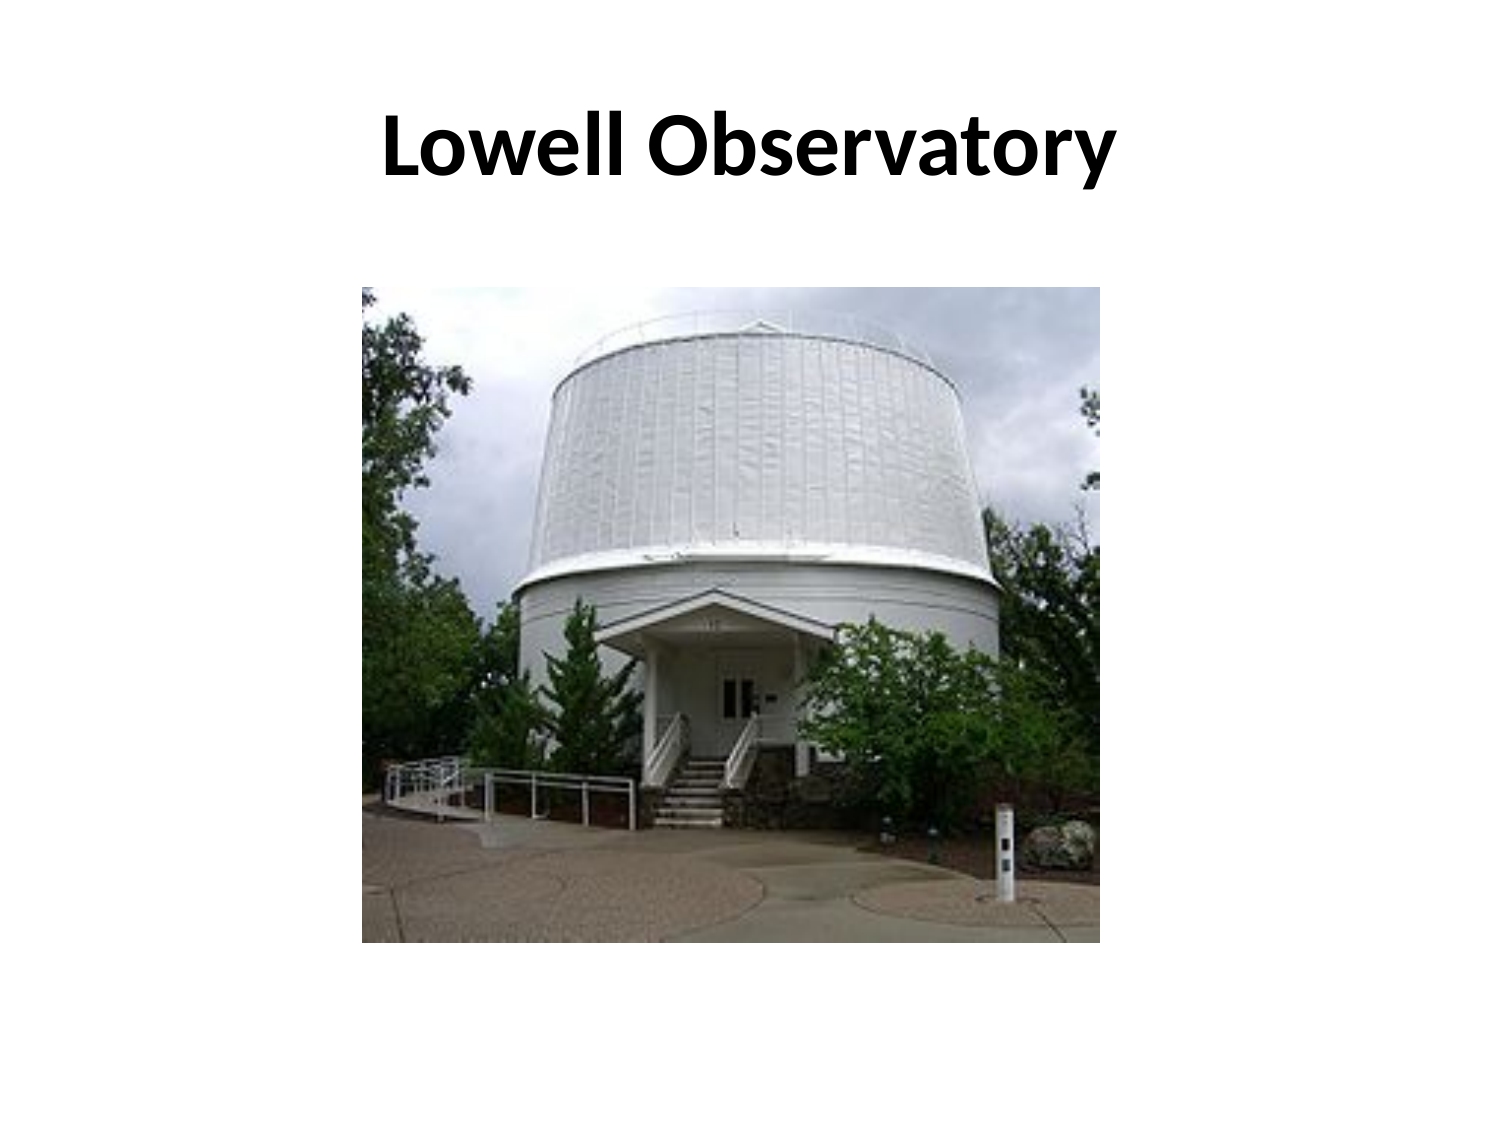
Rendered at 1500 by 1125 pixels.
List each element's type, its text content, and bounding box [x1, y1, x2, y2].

picture [362, 287, 1100, 943]
title Lowell Observatory [75, 45, 1425, 233]
